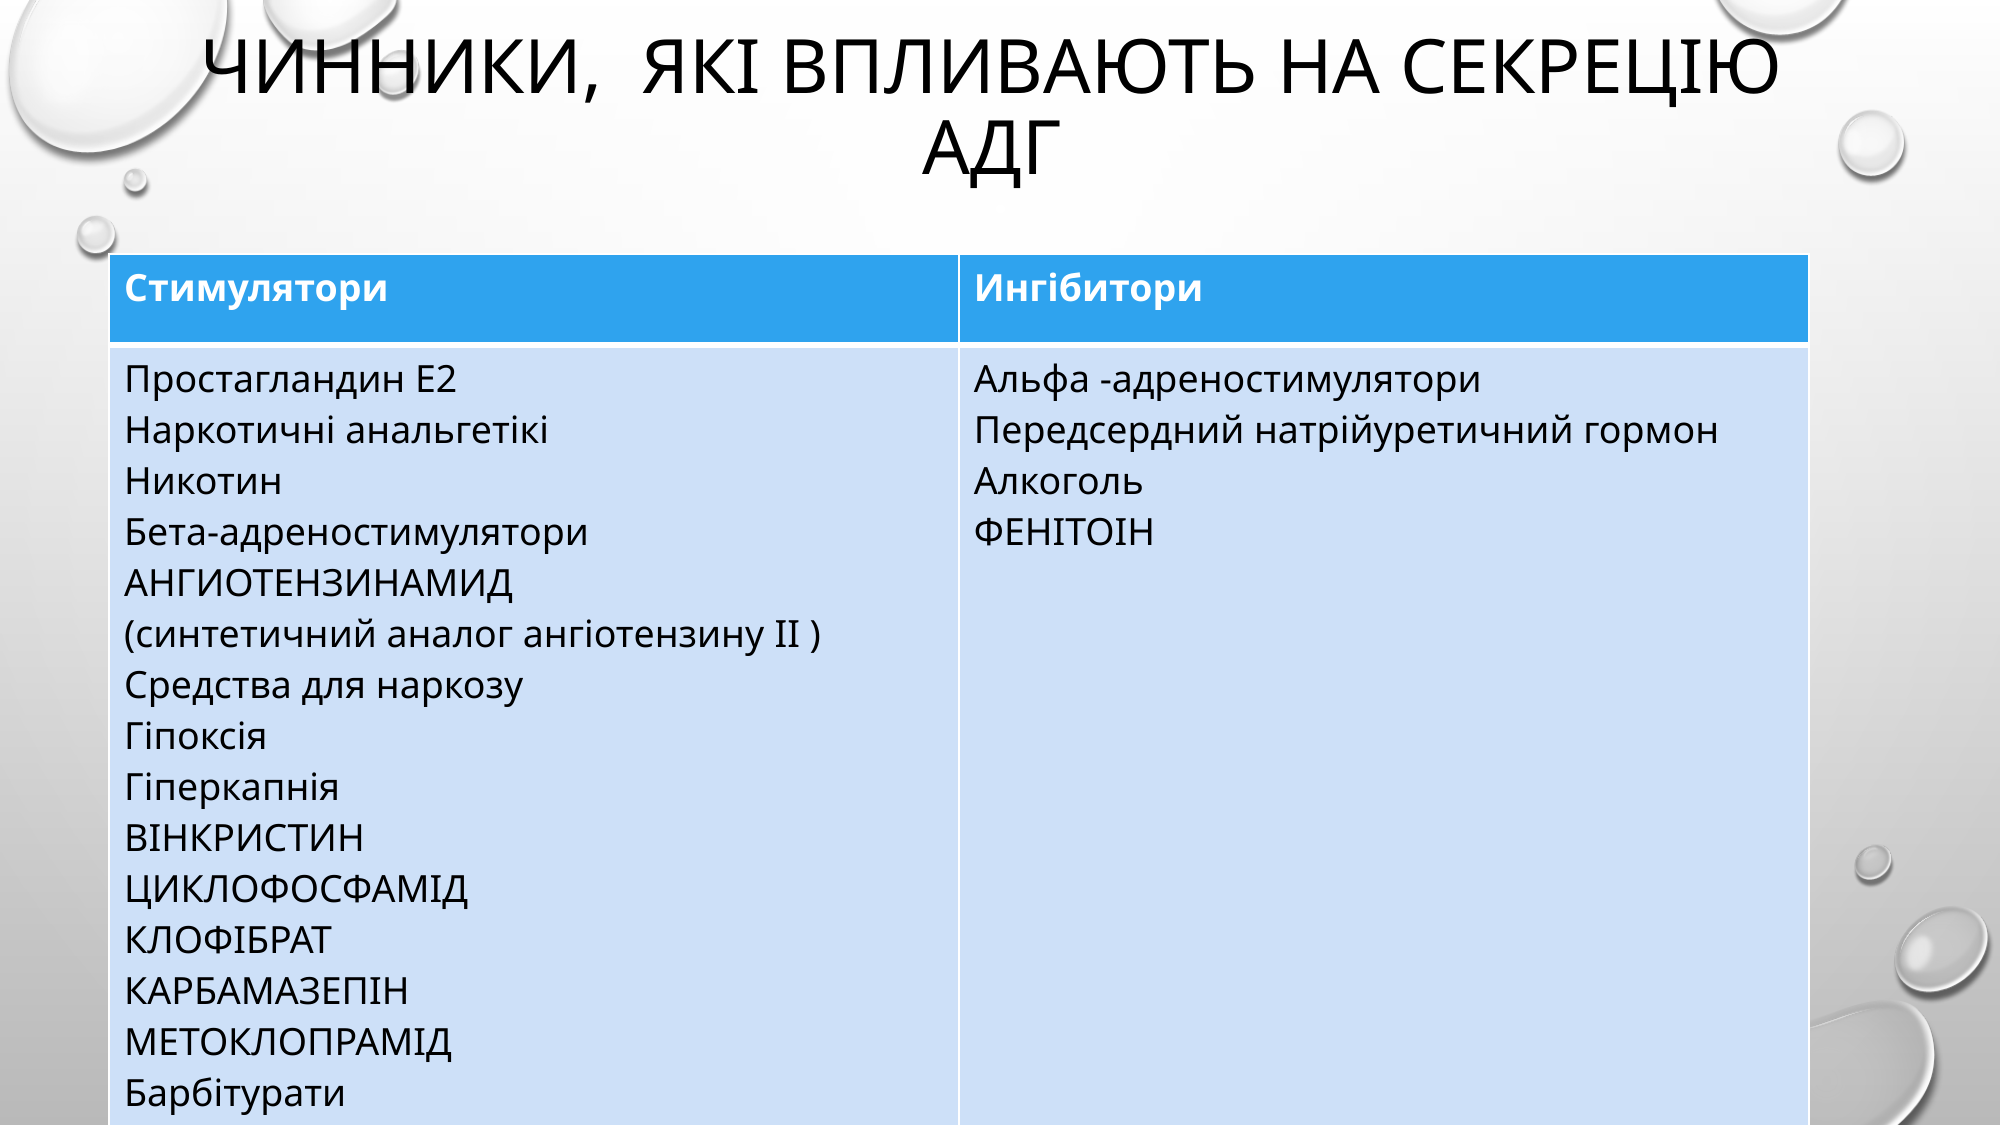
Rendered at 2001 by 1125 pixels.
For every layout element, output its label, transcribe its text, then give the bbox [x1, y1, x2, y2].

table_cell Простагландин Е2 Наркотичні анальгетікі Никотин Бета-адреностимулятори АНГИОТЕНЗИНАМИД (синтетичний аналог ангіотензину II ) Средства для наркозу Гіпоксія Гіперкапнія ВІНКРИСТИН ЦИКЛОФОСФАМІД КЛОФІБРАТ КАРБАМАЗЕПІН МЕТОКЛОПРАМІД Барбітурати Гістамін Ацетілхолін [110, 348, 958, 1125]
table_header Ингібитори [960, 255, 1808, 342]
picture [0, 0, 2000, 1125]
table_cell Альфа -адреностимулятори Передсердний натрійуретичний гормон Алкоголь ФЕНІТОІН [960, 348, 1808, 1125]
title Чинники, які впливають на секрецію АДГ [174, 44, 1810, 175]
table_header Стимулятори [110, 255, 958, 342]
